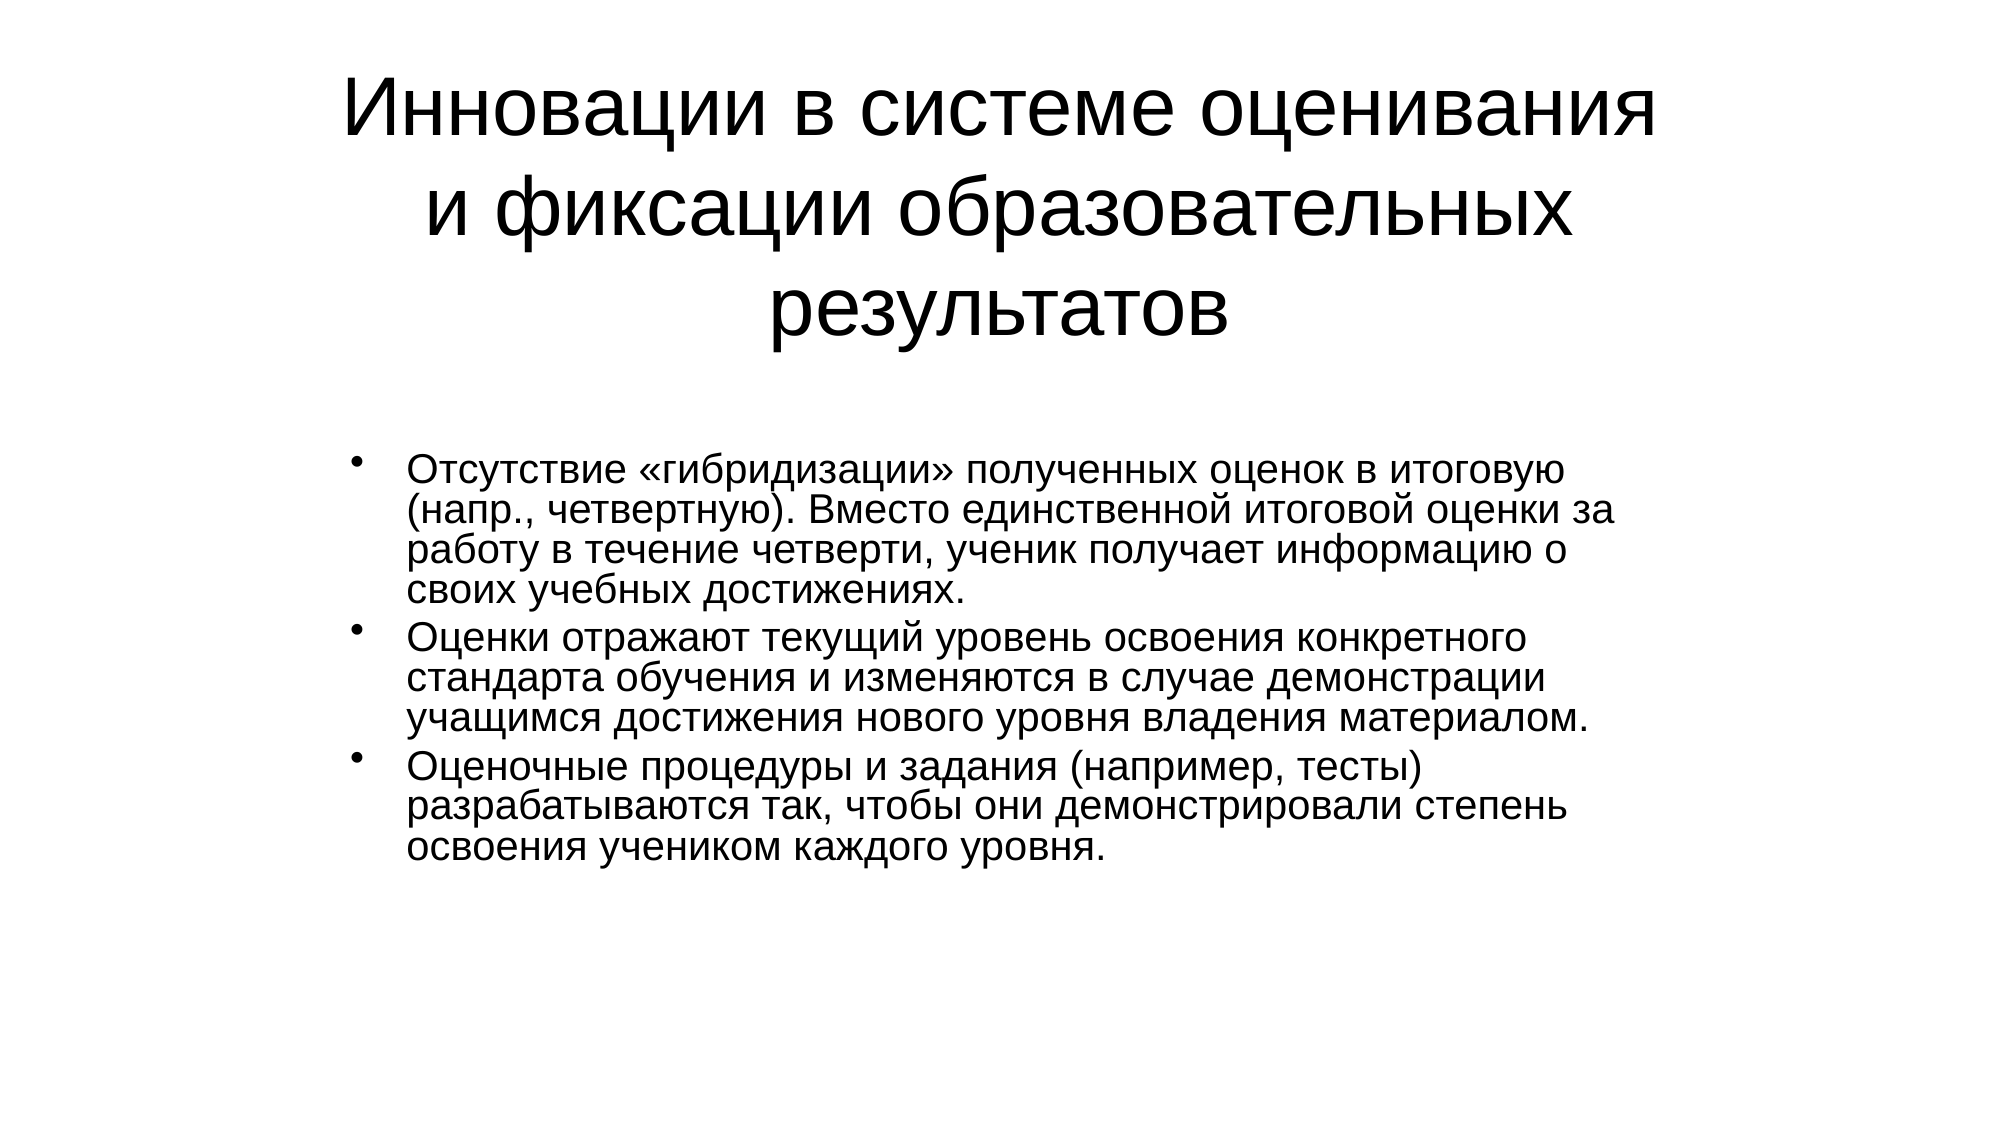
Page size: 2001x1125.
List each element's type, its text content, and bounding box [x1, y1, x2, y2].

title Инновации в системе оценивания и фиксации образовательных результатов [324, 89, 1675, 315]
list Отсутствие «гибридизации» полученных оценок в итоговую (напр., четвертную). Вместо единственной итоговой оценки за работу в течение четверти, ученик получает информацию о своих учебных достижениях. Оценки отражают текущий уровень освоения конкретного стандарта обучения и изменяются в случае демонстрации учащимся достижения нового уровня владения материалом. Оценочные процедуры и задания (например, тесты) разрабатываются так, чтобы они демонстрировали степень освоения учеником каждого уровня. [335, 385, 1686, 1024]
